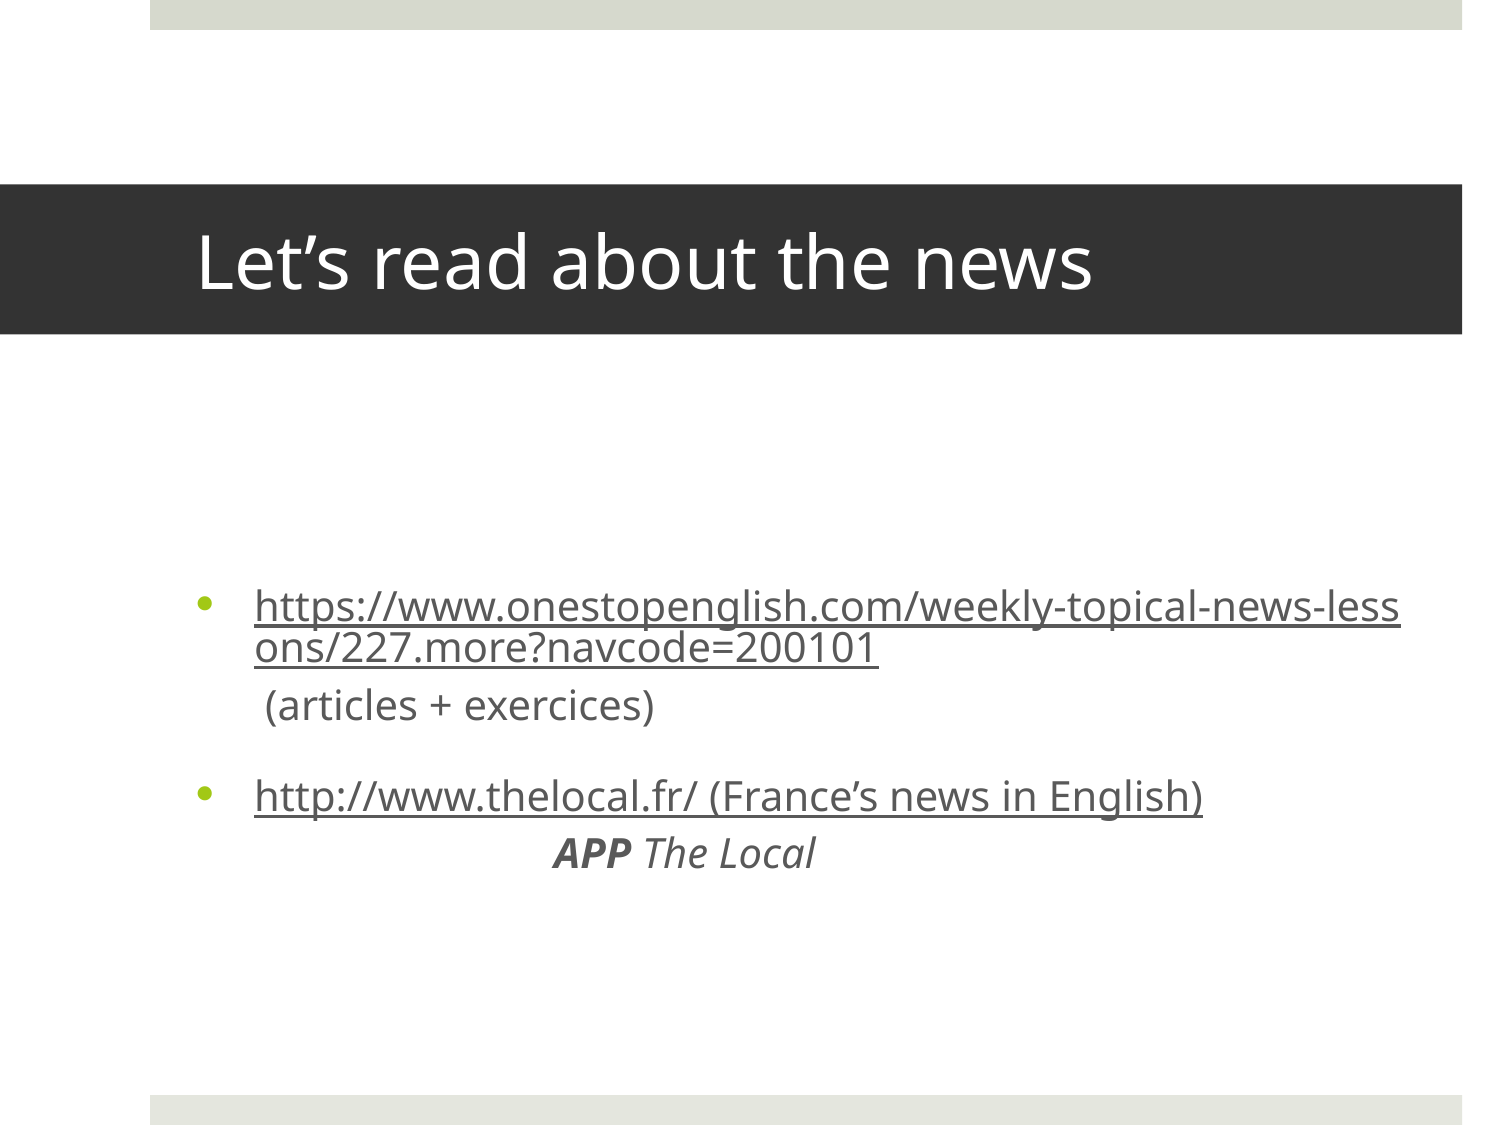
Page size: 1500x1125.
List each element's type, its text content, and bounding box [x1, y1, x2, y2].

title Let’s read about the news [0, 184, 1463, 335]
list https://www.onestopenglish.com/weekly-topical-news-lessons/227.more?navcode=200101 (articles + exercices) http://www.thelocal.fr/ (France’s news in English) APP The Local [182, 572, 1432, 1028]
